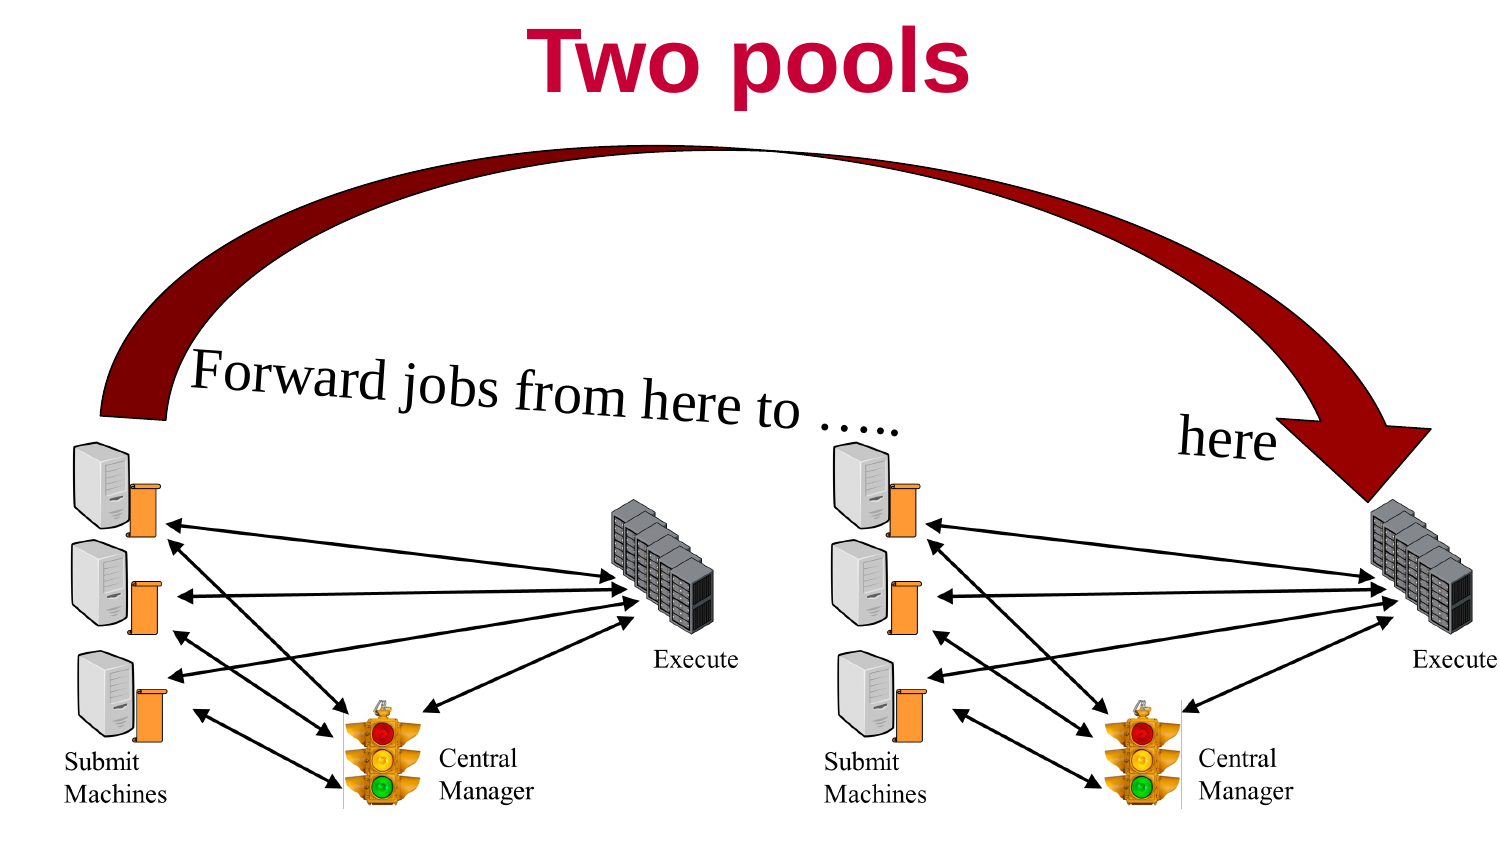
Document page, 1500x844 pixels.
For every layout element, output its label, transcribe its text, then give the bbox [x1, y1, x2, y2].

picture [47, 426, 755, 825]
picture [807, 426, 1500, 825]
text_box Forward jobs from here to ….. here [100, 145, 1386, 424]
title Two pools [0, 0, 1500, 113]
